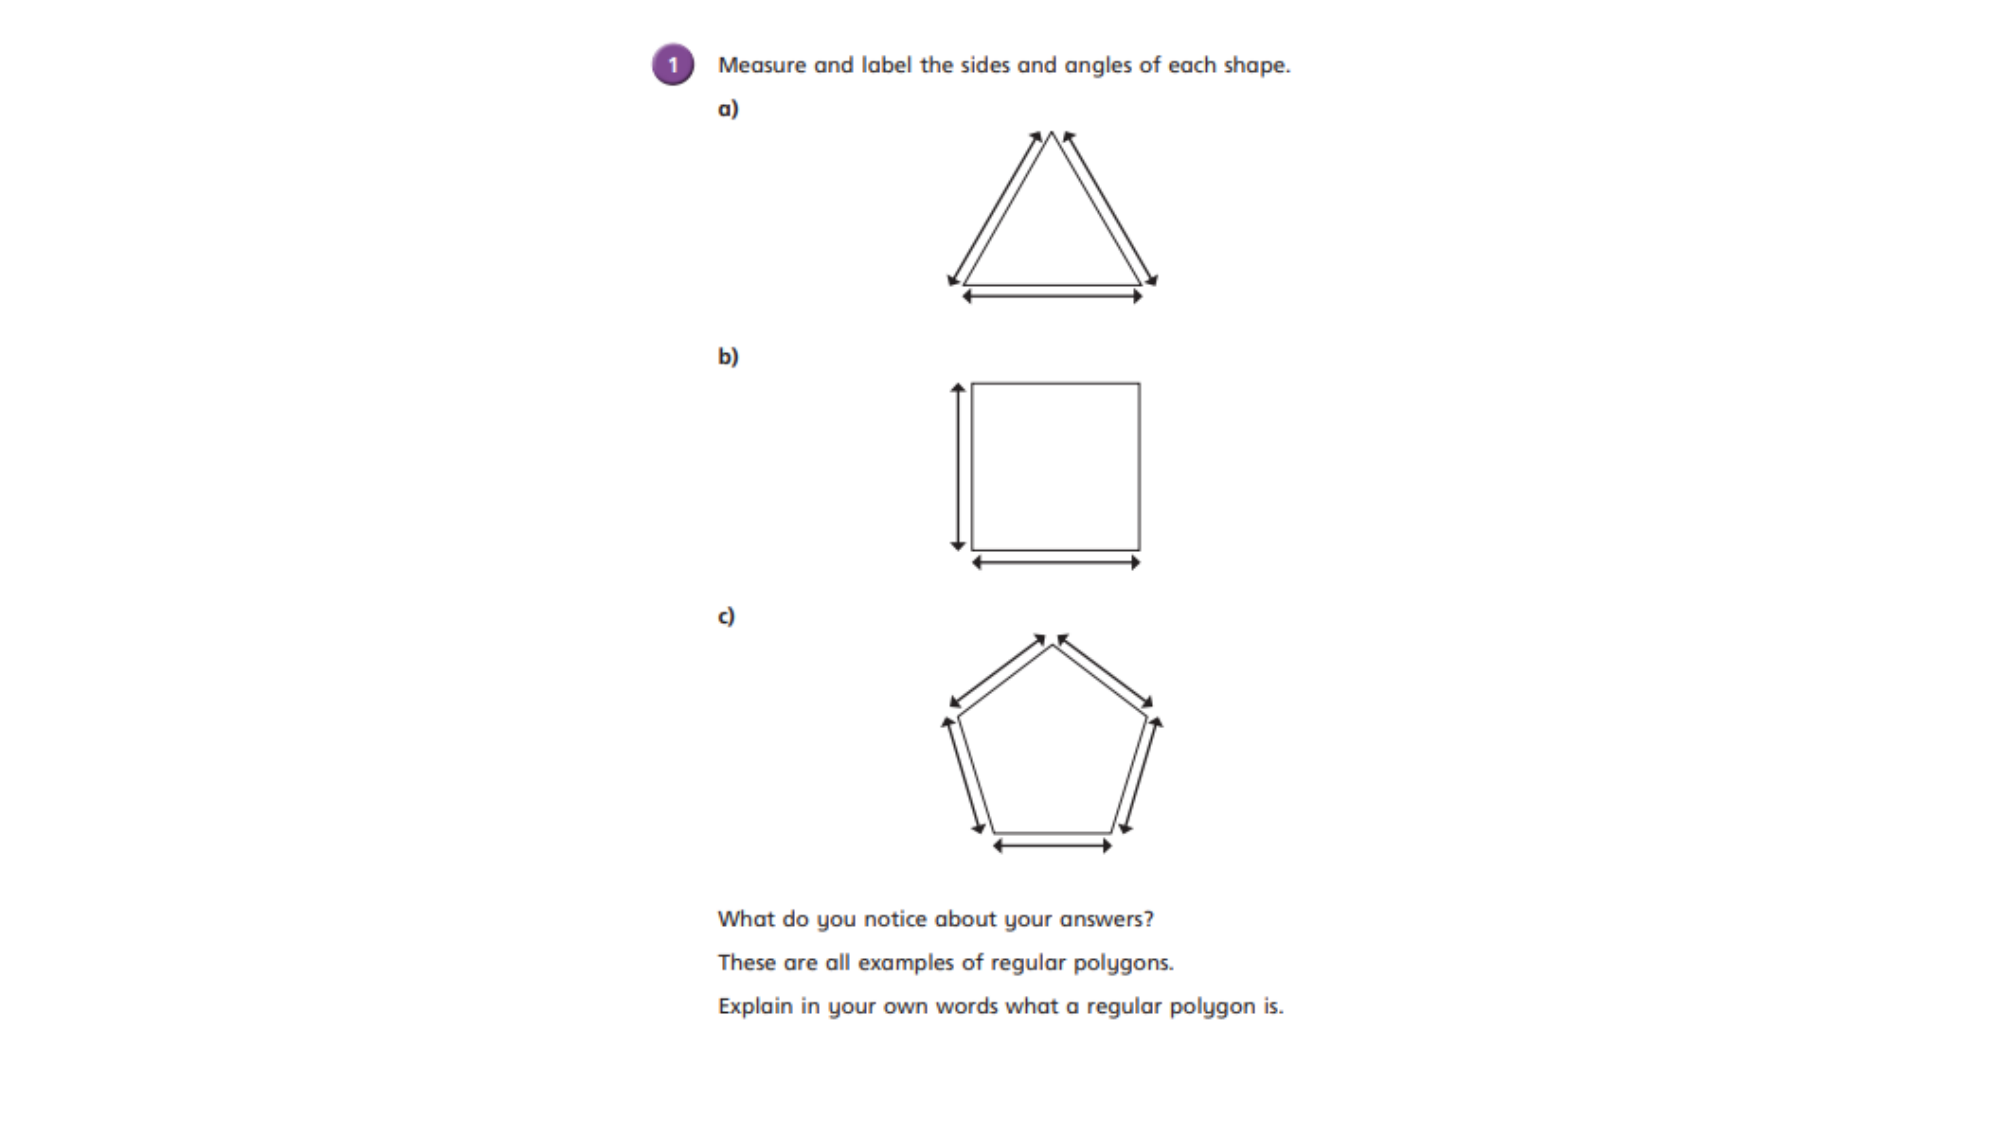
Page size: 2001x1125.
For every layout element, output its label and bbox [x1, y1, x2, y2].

picture [579, 35, 1456, 1048]
